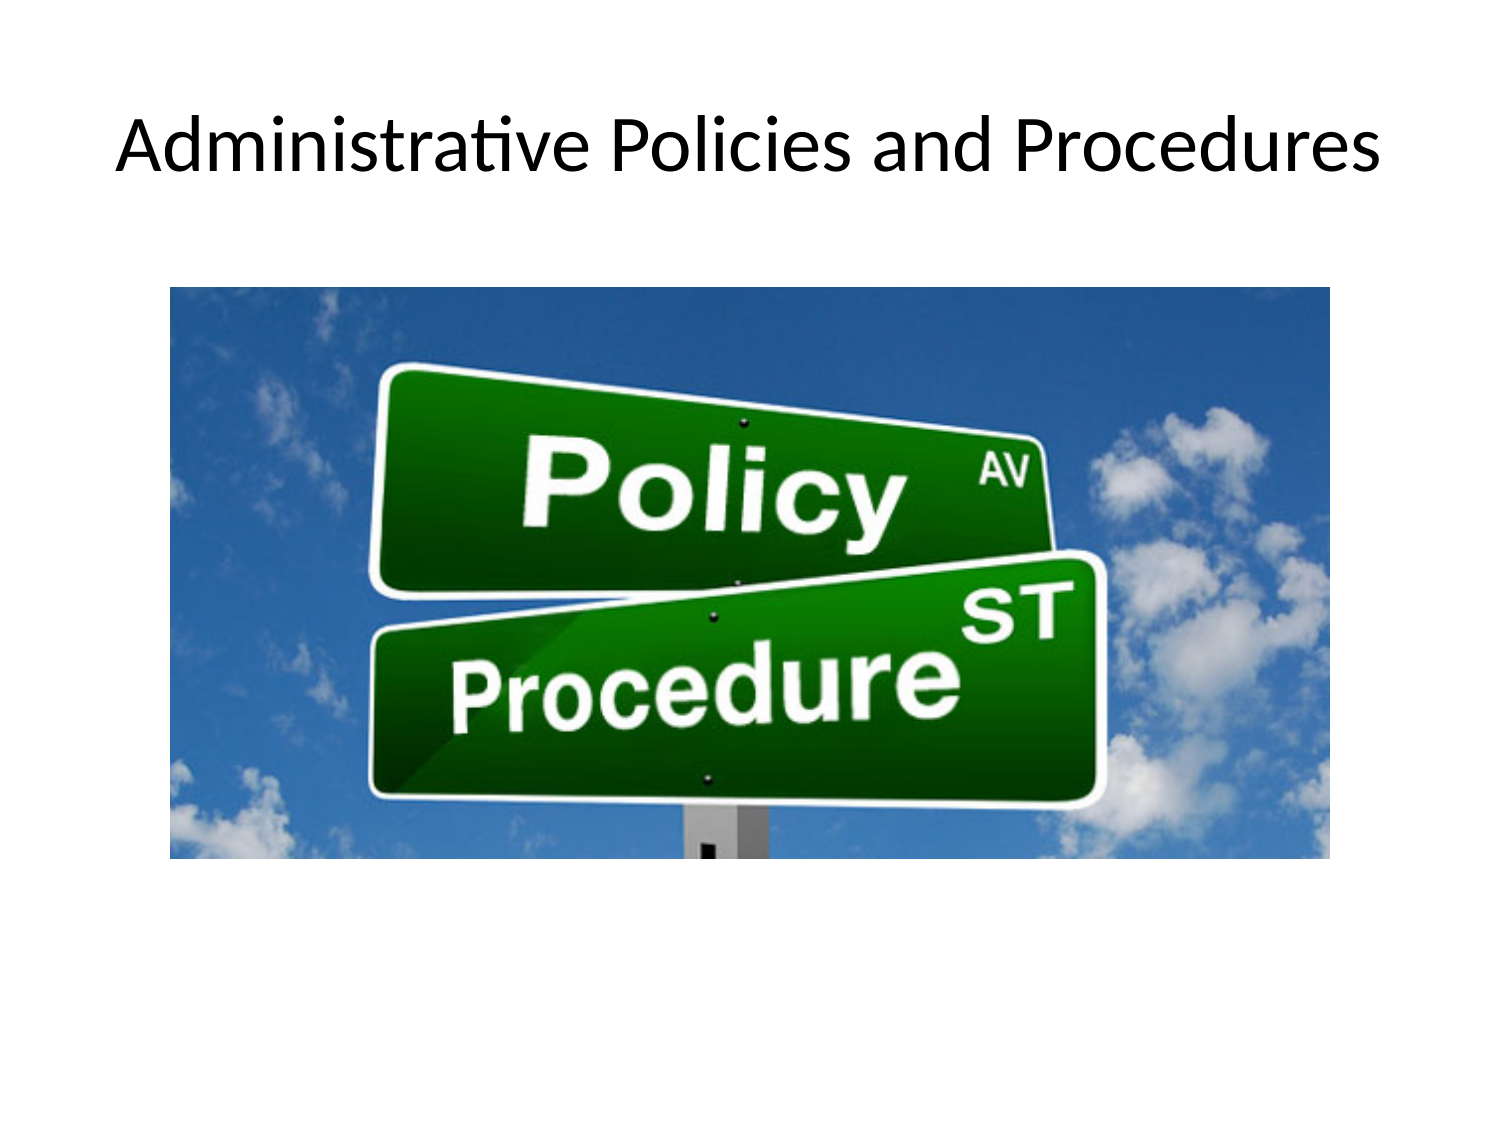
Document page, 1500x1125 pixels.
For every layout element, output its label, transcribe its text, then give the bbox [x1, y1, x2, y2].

title Administrative Policies and Procedures [75, 45, 1425, 233]
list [170, 287, 1330, 859]
